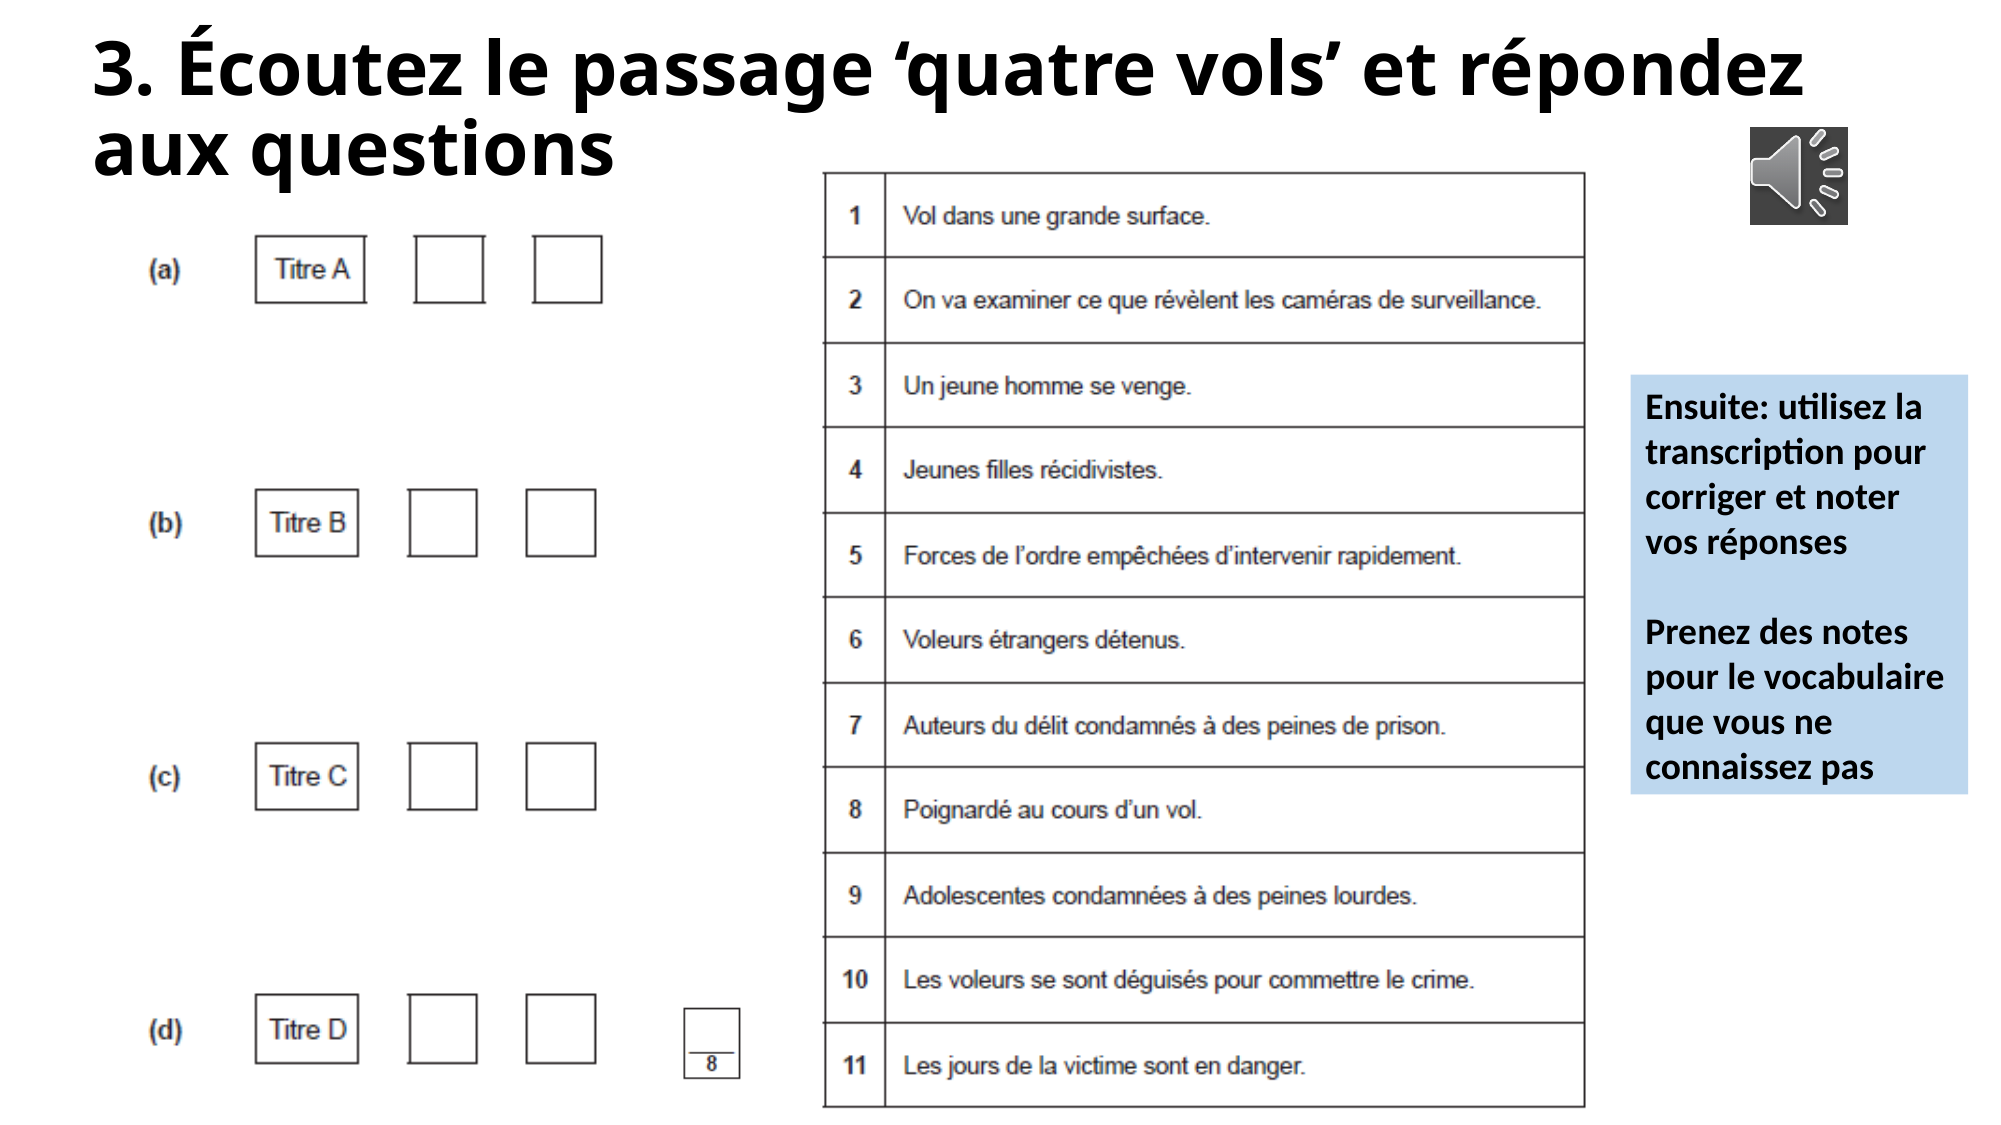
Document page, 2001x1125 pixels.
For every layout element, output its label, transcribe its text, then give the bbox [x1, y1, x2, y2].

title 3. Écoutez le passage ‘quatre vols’ et répondez aux questions [77, 46, 1969, 176]
picture [143, 217, 758, 1125]
picture [1749, 125, 1850, 226]
picture [808, 152, 1614, 1125]
text_box Ensuite: utilisez la transcription pour corriger et noter vos réponses Prenez des notes pour le vocabulaire que vous ne connaissez pas [1630, 374, 1969, 795]
